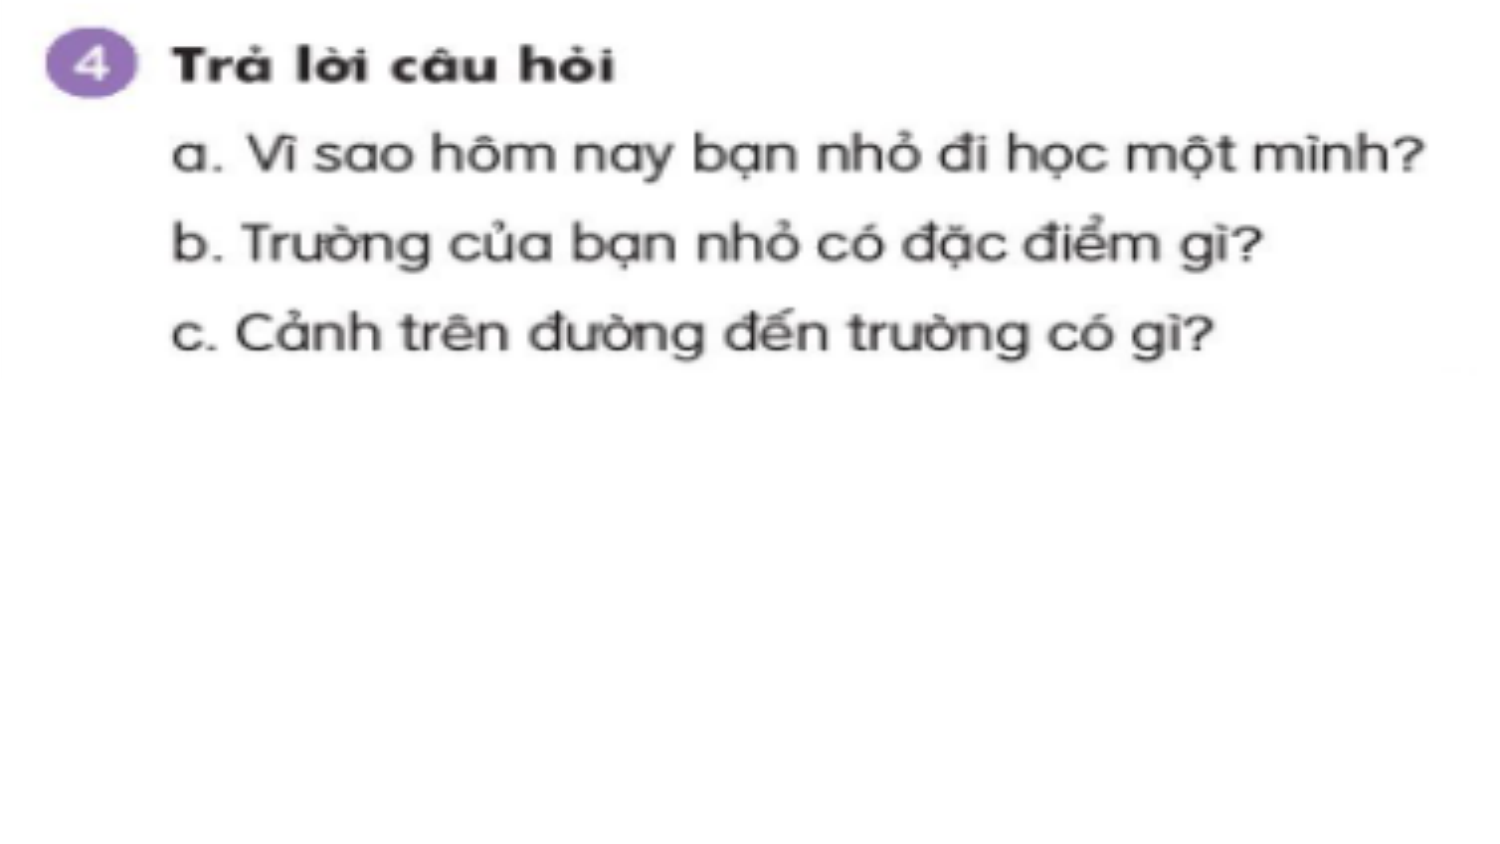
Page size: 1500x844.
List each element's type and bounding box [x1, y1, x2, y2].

picture [0, 0, 1500, 379]
